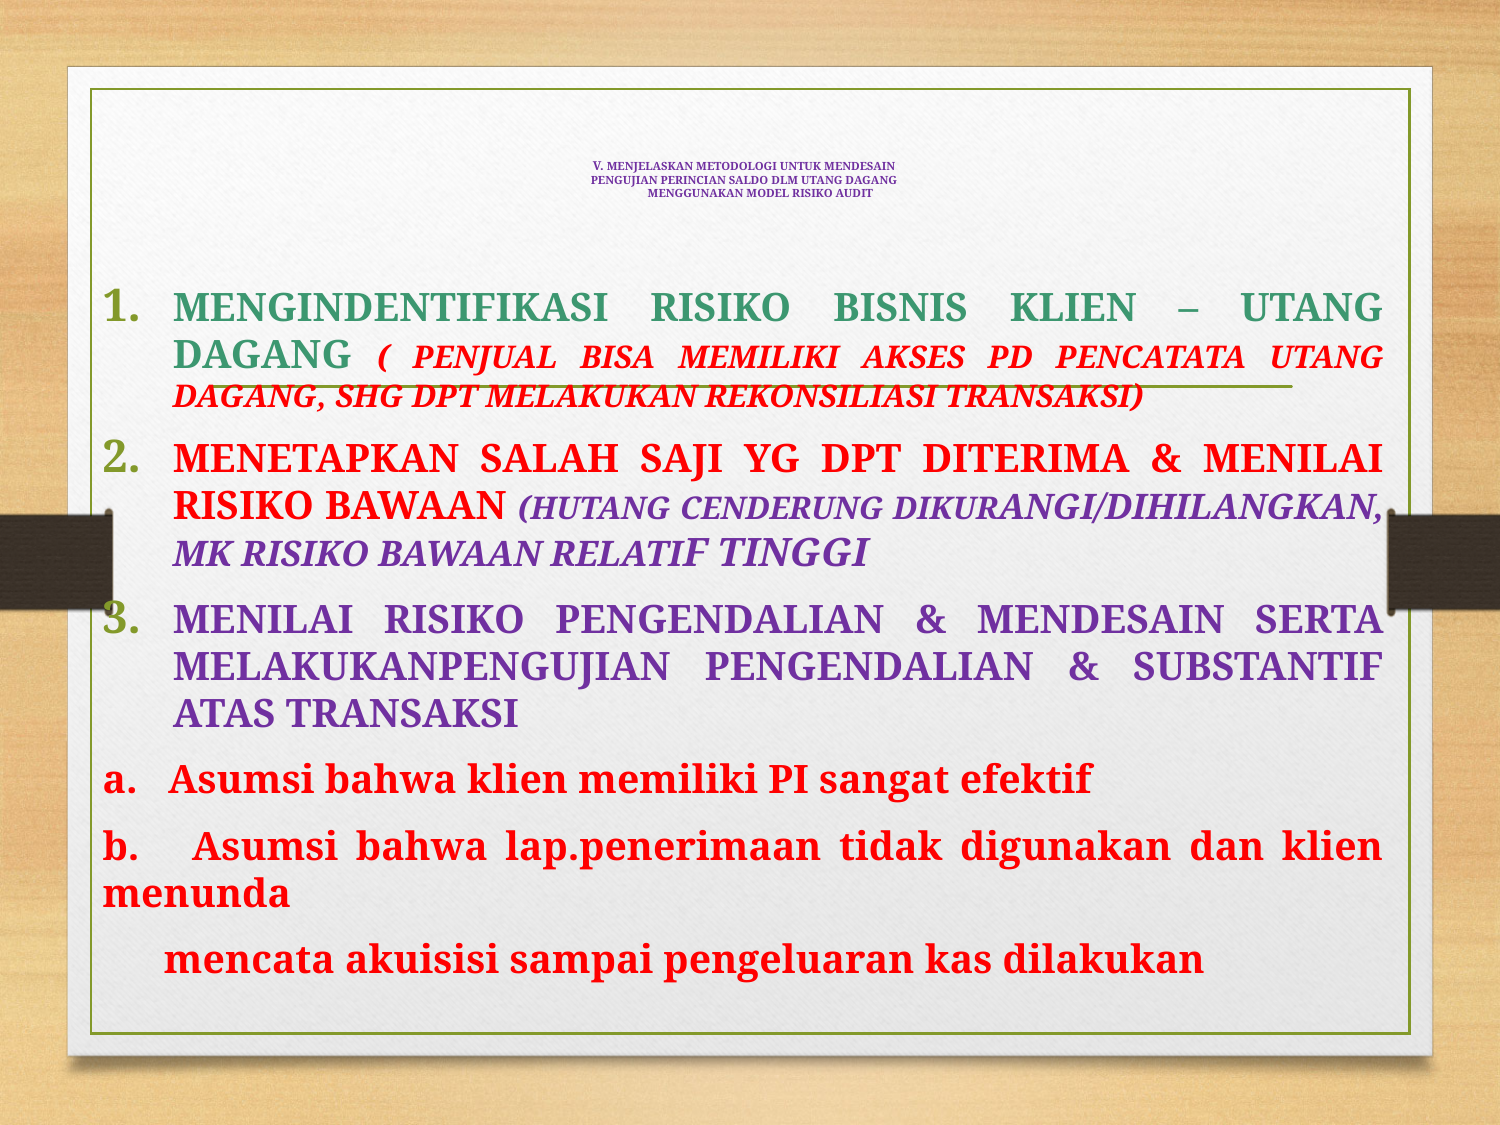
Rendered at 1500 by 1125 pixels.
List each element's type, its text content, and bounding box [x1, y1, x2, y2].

title V. MENJELASKAN METODOLOGI UNTUK MENDESAIN PENGUJIAN PERINCIAN SALDO DLM UTANG DAGANG MENGGUNAKAN MODEL RISIKO AUDIT [87, 112, 1400, 250]
picture [0, 0, 1500, 1125]
list MENGINDENTIFIKASI RISIKO BISNIS KLIEN – UTANG DAGANG ( PENJUAL BISA MEMILIKI AKSES PD PENCATATA UTANG DAGANG, SHG DPT MELAKUKAN REKONSILIASI TRANSAKSI) MENETAPKAN SALAH SAJI YG DPT DITERIMA & MENILAI RISIKO BAWAAN (HUTANG CENDERUNG DIKURANGI/DIHILANGKAN, MK RISIKO BAWAAN RELATIF TINGGI MENILAI RISIKO PENGENDALIAN & MENDESAIN SERTA MELAKUKANPENGUJIAN PENGENDALIAN & SUBSTANTIF ATAS TRANSAKSI a. Asumsi bahwa klien memiliki PI sangat efektif b. Asumsi bahwa lap.penerimaan tidak digunakan dan klien menunda mencata akuisisi sampai pengeluaran kas dilakukan [87, 275, 1400, 999]
